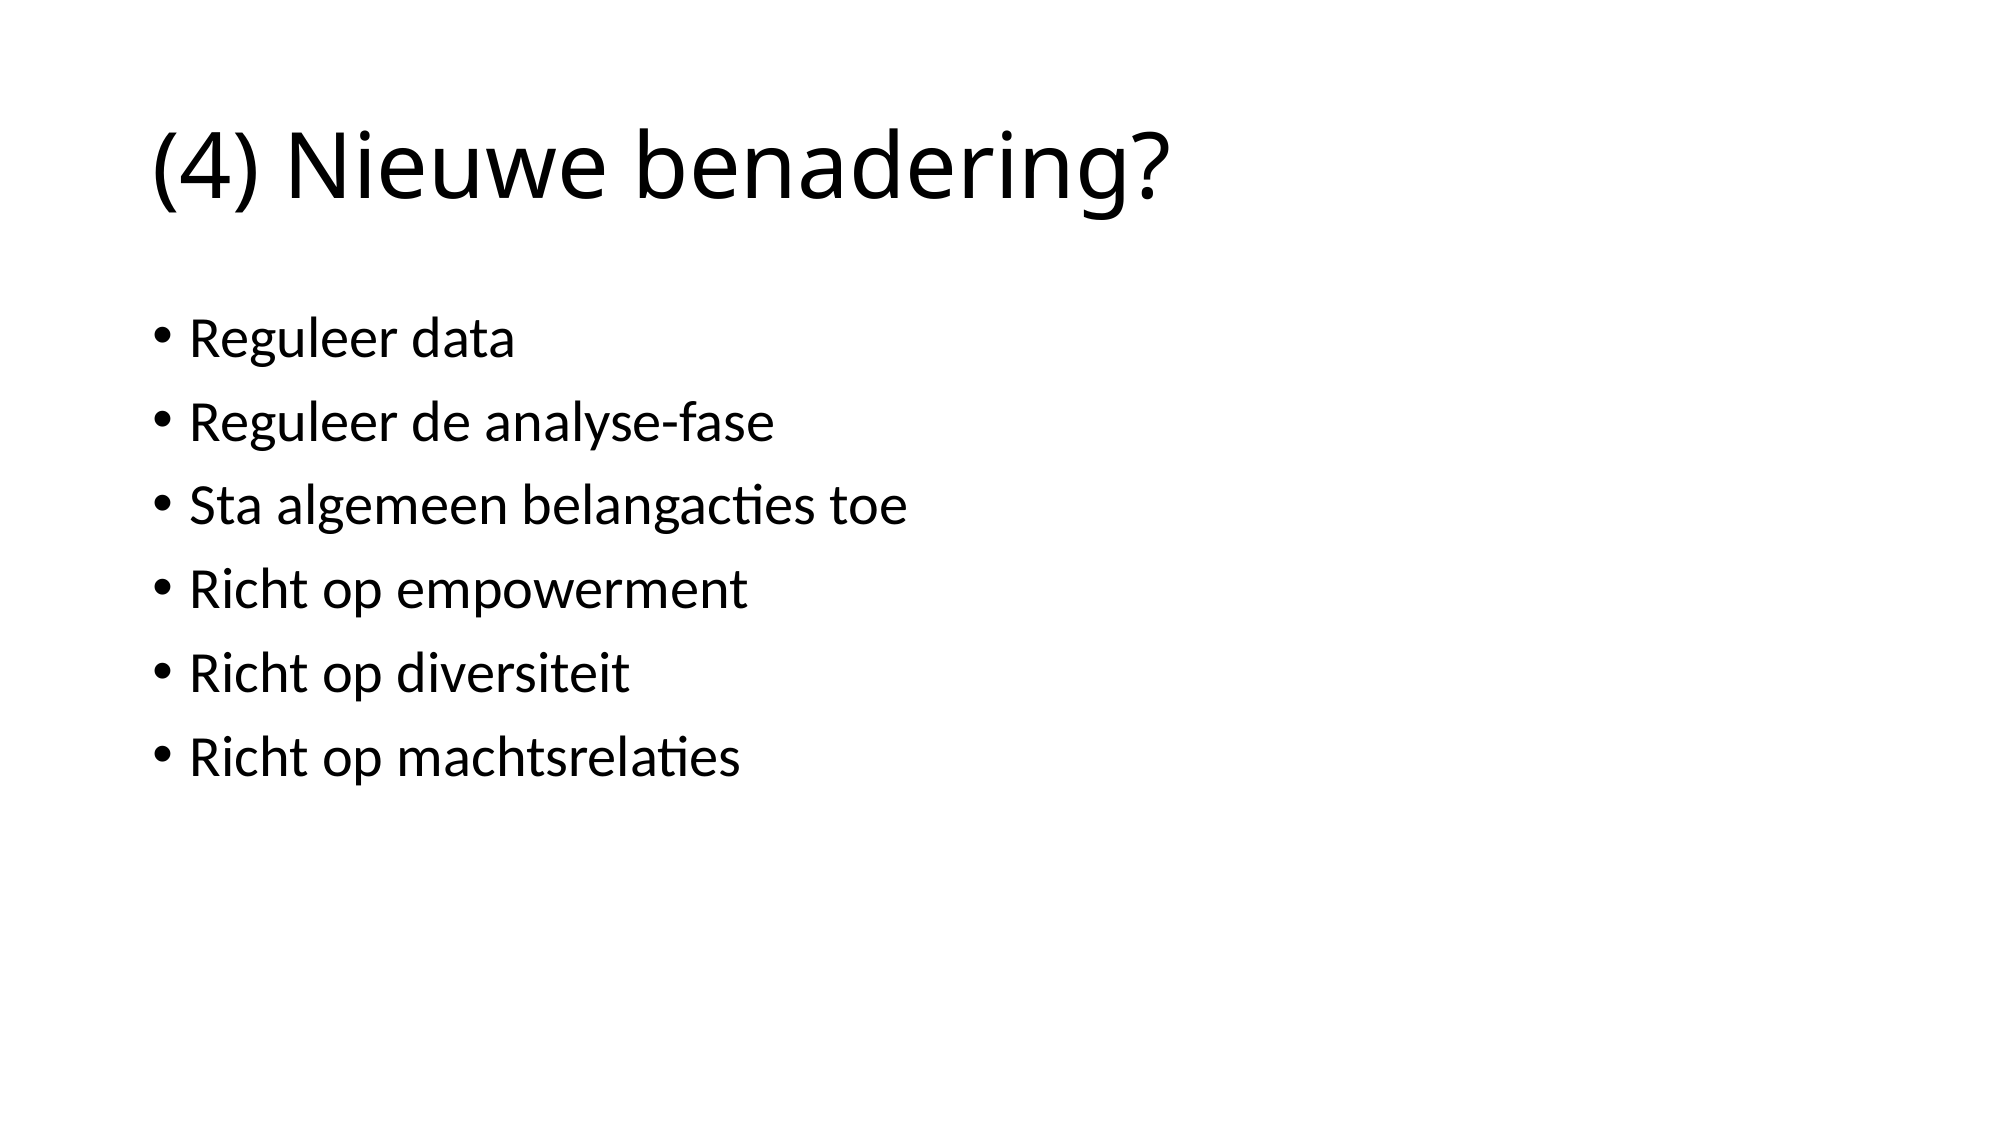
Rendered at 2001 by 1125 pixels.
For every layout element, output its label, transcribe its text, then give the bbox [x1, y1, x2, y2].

title (4) Nieuwe benadering? [137, 59, 1863, 278]
list Reguleer data Reguleer de analyse-fase Sta algemeen belangacties toe Richt op empowerment Richt op diversiteit Richt op machtsrelaties [137, 299, 1863, 1014]
